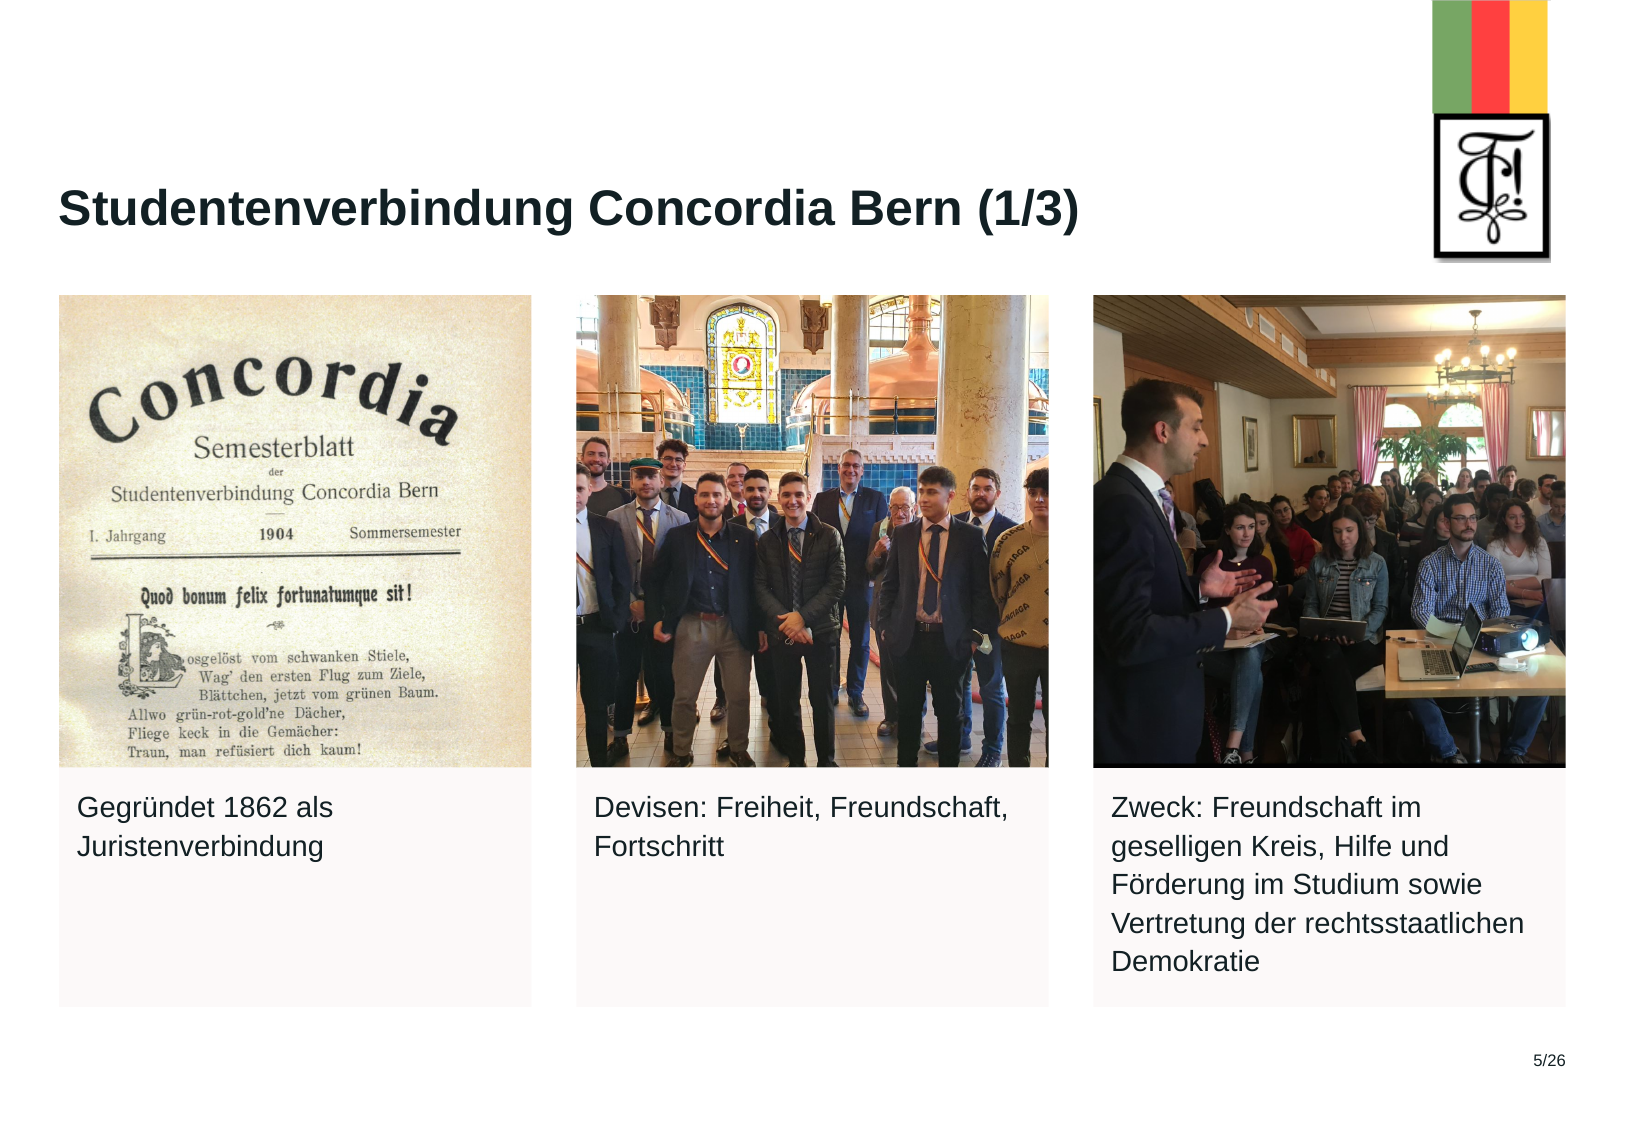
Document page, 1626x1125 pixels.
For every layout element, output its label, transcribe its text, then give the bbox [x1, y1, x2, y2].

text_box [576, 294, 1049, 1007]
title Studentenverbindung Concordia Bern (1/3) [59, 177, 1169, 236]
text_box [1093, 294, 1566, 1007]
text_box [59, 294, 532, 1007]
picture [1431, 0, 1551, 263]
slide_number 5/26 [1491, 1045, 1566, 1074]
